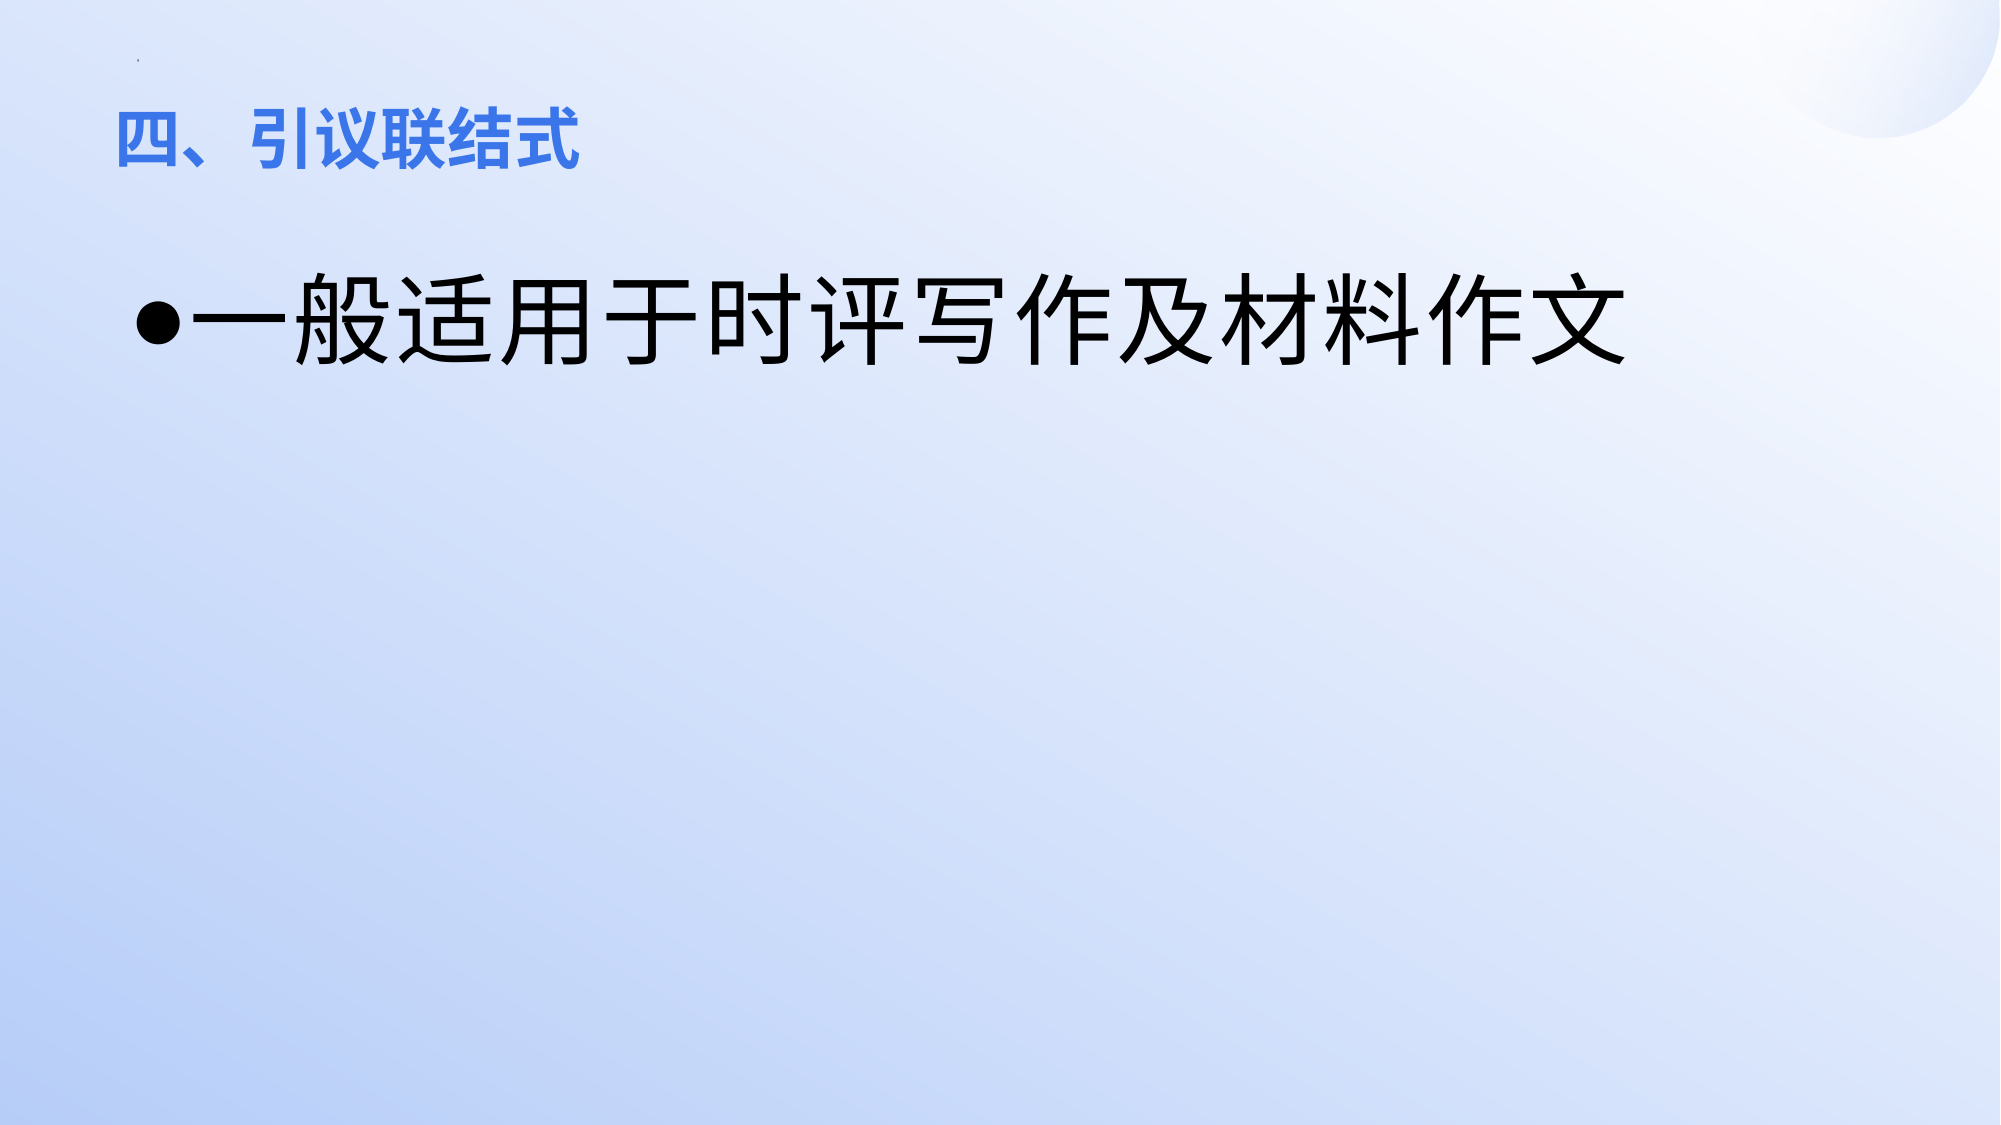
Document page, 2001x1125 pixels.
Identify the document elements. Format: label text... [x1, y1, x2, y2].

text_box 一般适用于时评写作及材料作文 [114, 213, 1886, 1013]
title 四、引议联结式 [114, 59, 1886, 178]
